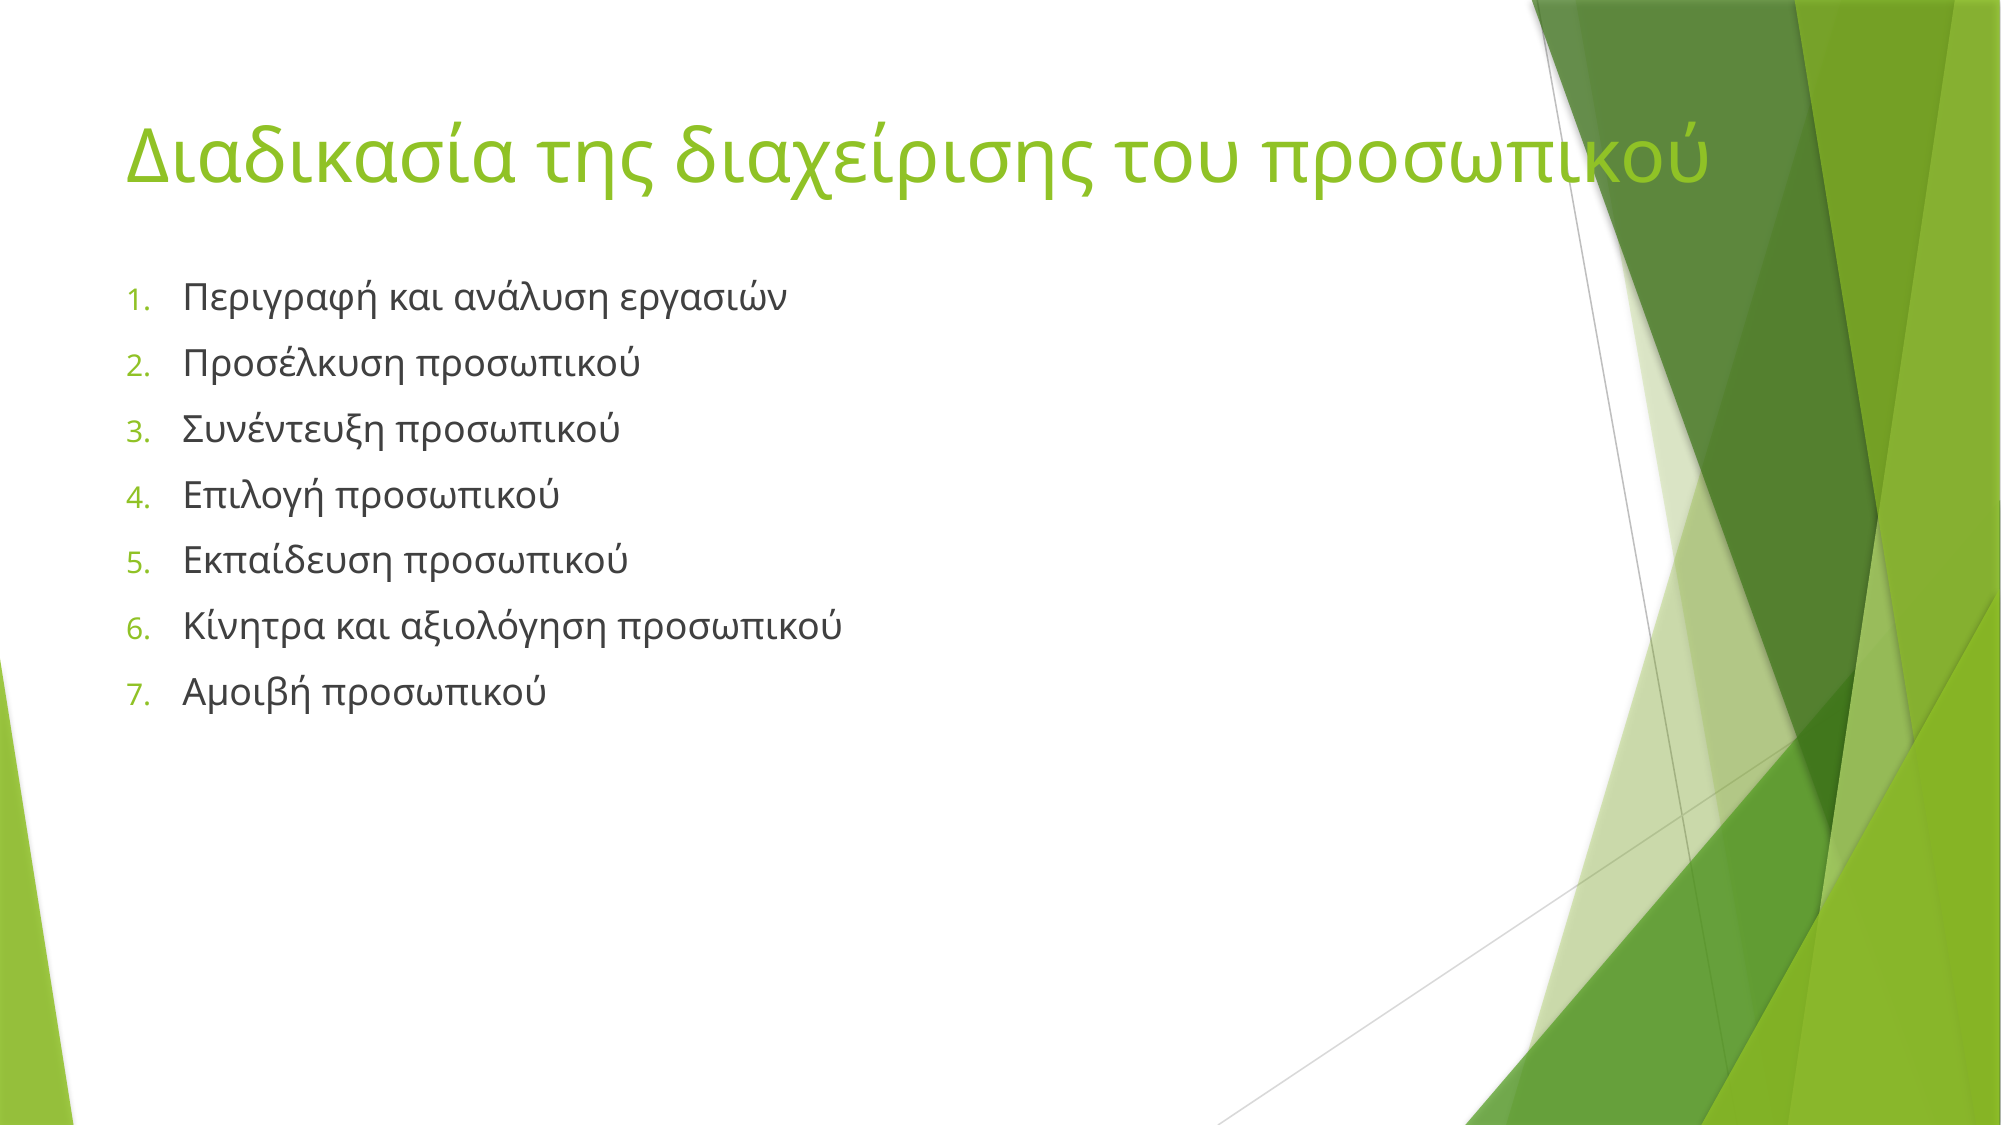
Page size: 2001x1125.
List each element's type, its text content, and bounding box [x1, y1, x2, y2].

title Διαδικασία της διαχείρισης του προσωπικού [111, 99, 1730, 211]
list Περιγραφή και ανάλυση εργασιών Προσέλκυση προσωπικού Συνέντευξη προσωπικού Επιλογή προσωπικού Εκπαίδευση προσωπικού Κίνητρα και αξιολόγηση προσωπικού Αμοιβή προσωπικού [111, 265, 1675, 991]
